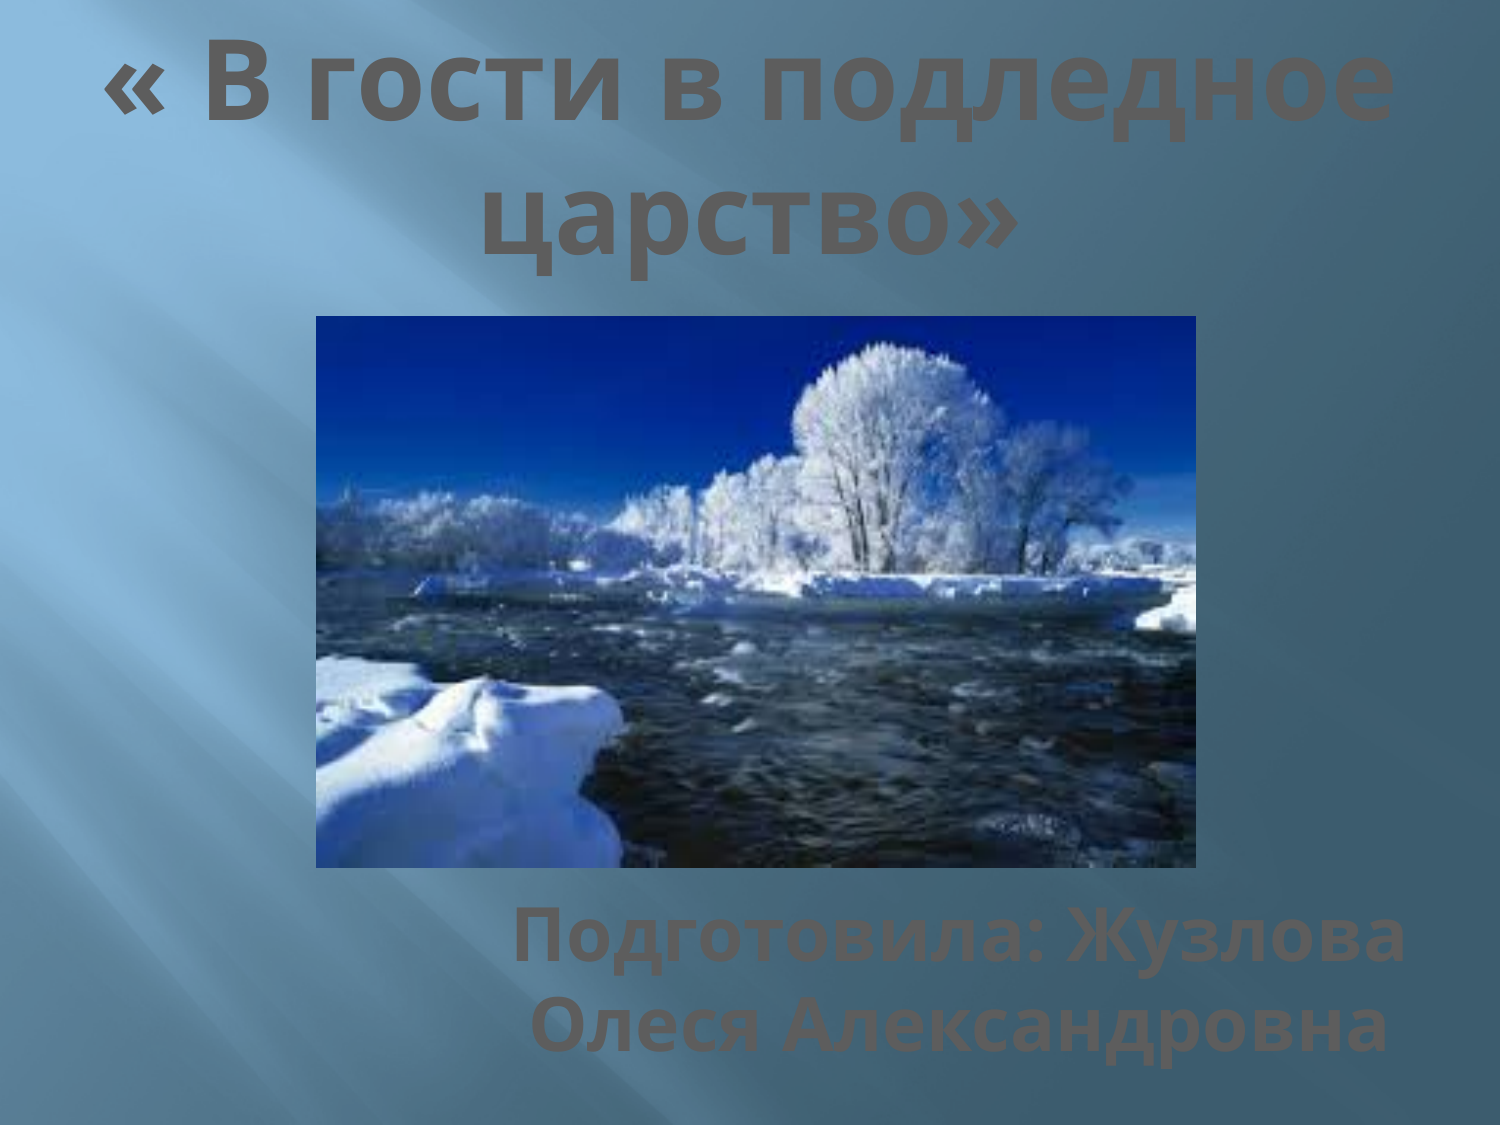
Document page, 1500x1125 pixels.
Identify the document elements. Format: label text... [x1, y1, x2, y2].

text_box « В гости в подледное царство» [0, 0, 1500, 285]
picture [316, 316, 1196, 868]
text_box Подготовила: Жузлова Олеся Александровна [420, 878, 1500, 1074]
